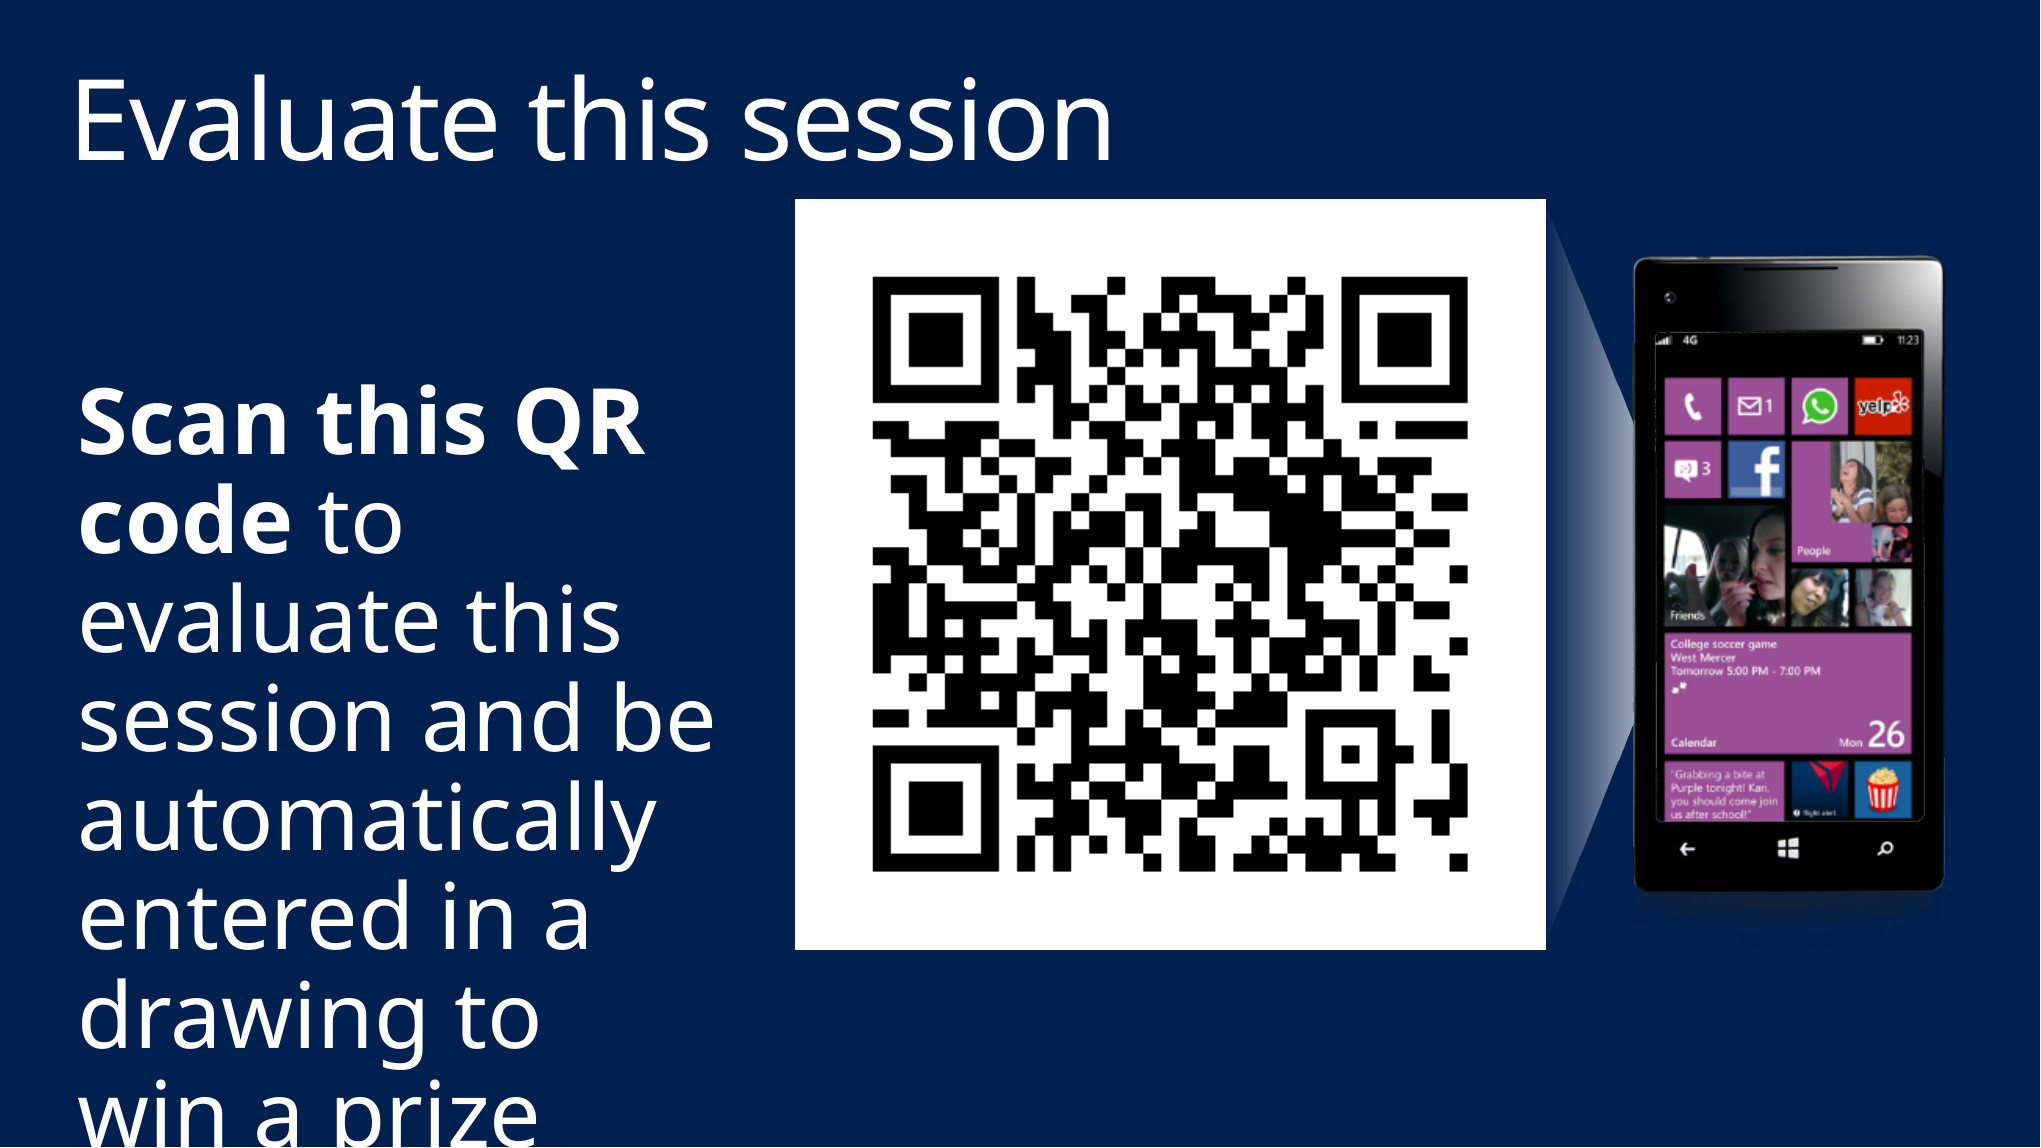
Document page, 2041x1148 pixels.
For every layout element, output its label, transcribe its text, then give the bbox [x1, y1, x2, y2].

text_box [1546, 202, 1630, 944]
picture [794, 198, 1546, 950]
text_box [1630, 255, 1946, 947]
text_box Scan this QR code to evaluate this session and be automatically entered in a drawing to win a prize [47, 351, 798, 1148]
title Evaluate this session [45, 48, 1996, 200]
